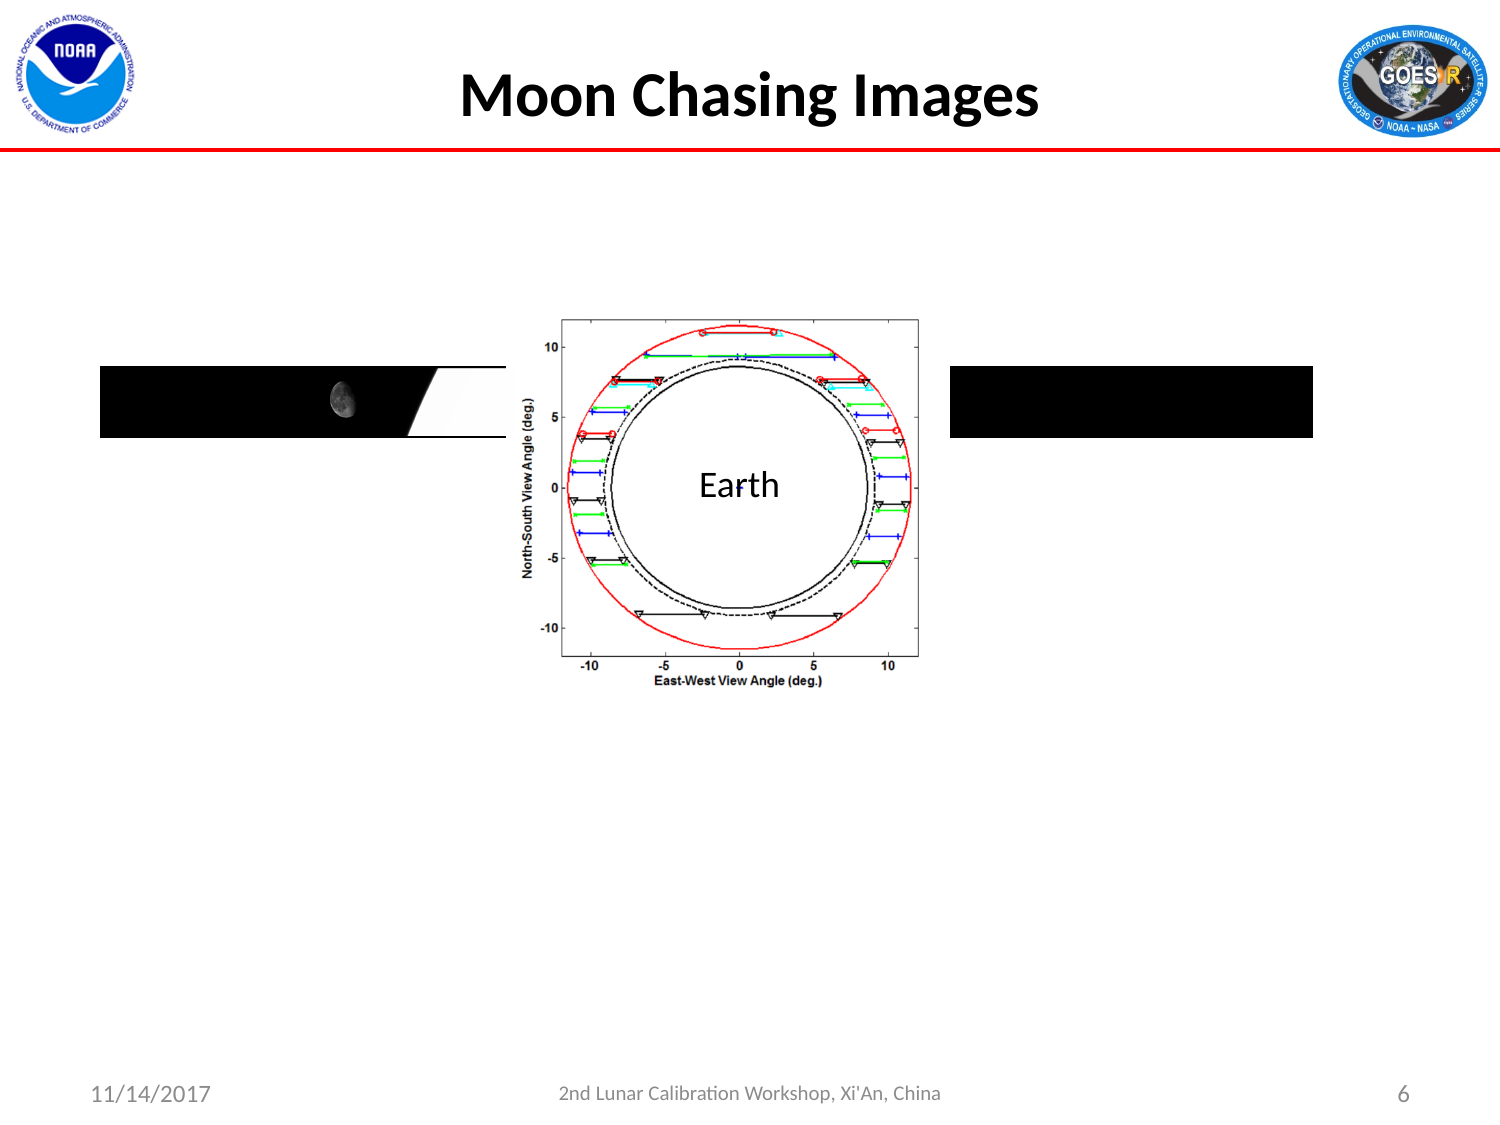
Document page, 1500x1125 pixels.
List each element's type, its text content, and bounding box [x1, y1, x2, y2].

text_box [516, 312, 927, 690]
title Moon Chasing Images [75, 45, 1425, 138]
picture [0, 0, 150, 150]
picture [949, 366, 1313, 438]
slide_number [75, 1072, 425, 1113]
slide_number 6 [1074, 1072, 1425, 1113]
footer 2nd Lunar Calibration Workshop, Xi'An, China [512, 1072, 988, 1113]
picture [1337, 24, 1488, 138]
picture [100, 366, 506, 438]
